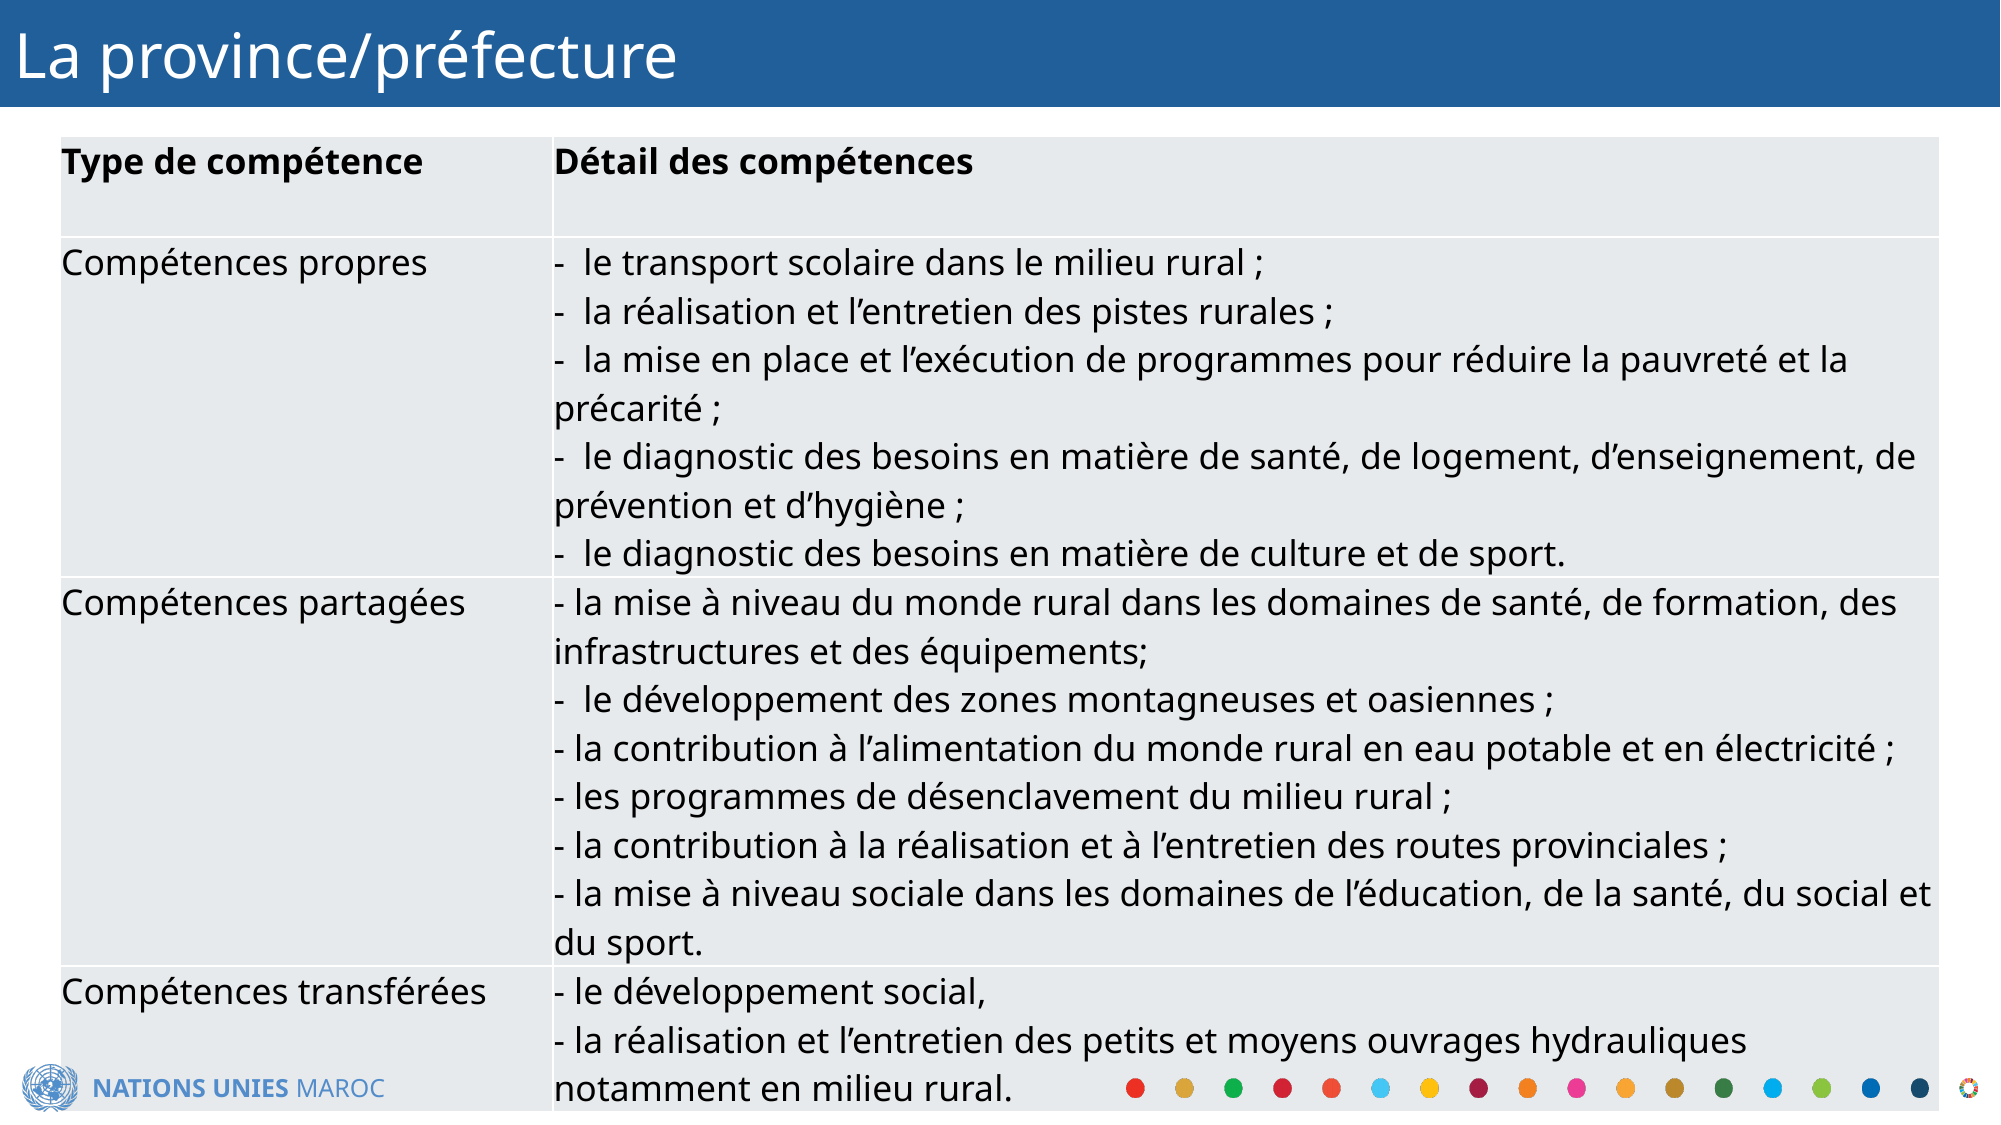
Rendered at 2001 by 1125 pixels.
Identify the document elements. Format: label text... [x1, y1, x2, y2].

text_box La province/préfecture [0, 0, 2000, 108]
table_cell Compétences partagées [61, 578, 552, 965]
table_cell - le développement social, - la réalisation et l’entretien des petits et moyens ouvrages hydrauliques notamment en milieu rural. [554, 967, 1939, 1064]
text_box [21, 1064, 1978, 1112]
table_cell - le transport scolaire dans le milieu rural ; - la réalisation et l’entretien des pistes rurales ; - la mise en place et l’exécution de programmes pour réduire la pauvreté et la précarité ; - le diagnostic des besoins en matière de santé, de logement, d’enseignement, de prévention et d’hygiène ; - le diagnostic des besoins en matière de culture et de sport. [554, 238, 1939, 576]
table_cell Compétences propres [61, 238, 552, 576]
table_header Détail des compétences [554, 137, 1939, 236]
table_cell - la mise à niveau du monde rural dans les domaines de santé, de formation, des infrastructures et des équipements; - le développement des zones montagneuses et oasiennes ; - la contribution à l’alimentation du monde rural en eau potable et en électricité ; - les programmes de désenclavement du milieu rural ; - la contribution à la réalisation et à l’entretien des routes provinciales ; - la mise à niveau sociale dans les domaines de l’éducation, de la santé, du social et du sport. [554, 578, 1939, 965]
table_cell Compétences transférées [61, 967, 552, 1064]
table_header Type de compétence [61, 137, 552, 236]
